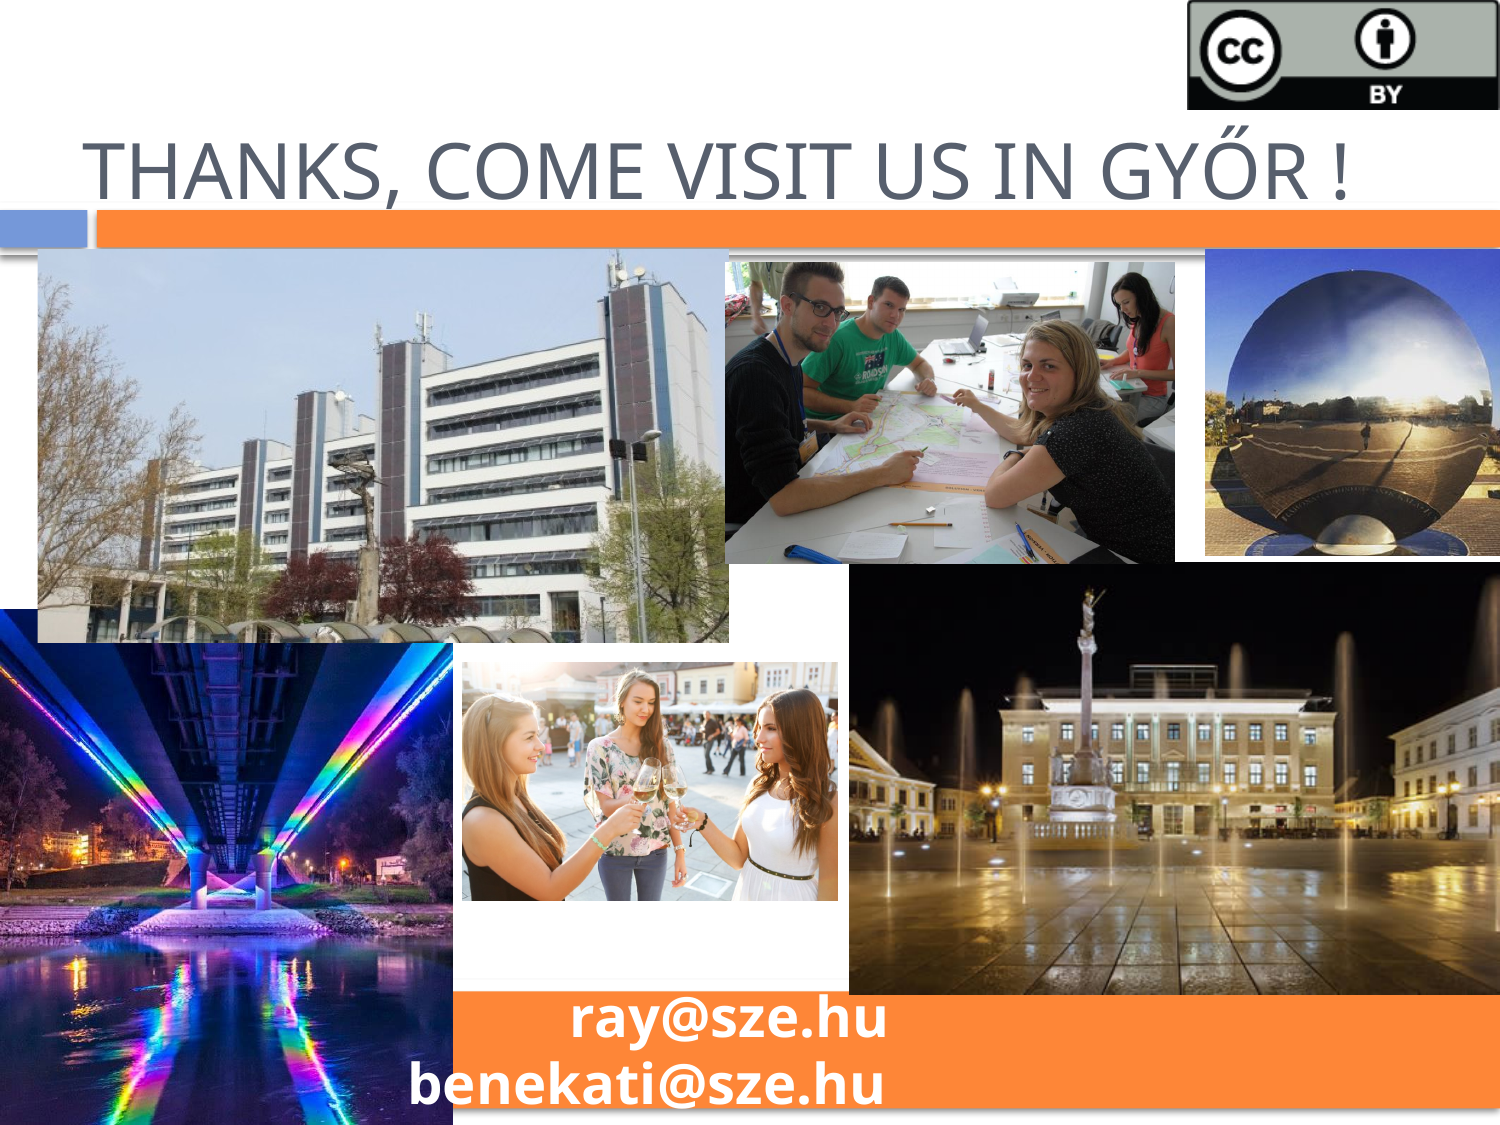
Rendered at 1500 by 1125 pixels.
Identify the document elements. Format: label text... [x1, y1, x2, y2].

picture [1205, 249, 1500, 556]
picture [462, 662, 838, 902]
title Thanks, come visit us in Győr ! [62, 24, 1425, 225]
picture [1187, 0, 1500, 110]
subtitle ray@sze.hu benekati@sze.hu [457, 906, 1426, 1125]
picture [0, 249, 1500, 1125]
